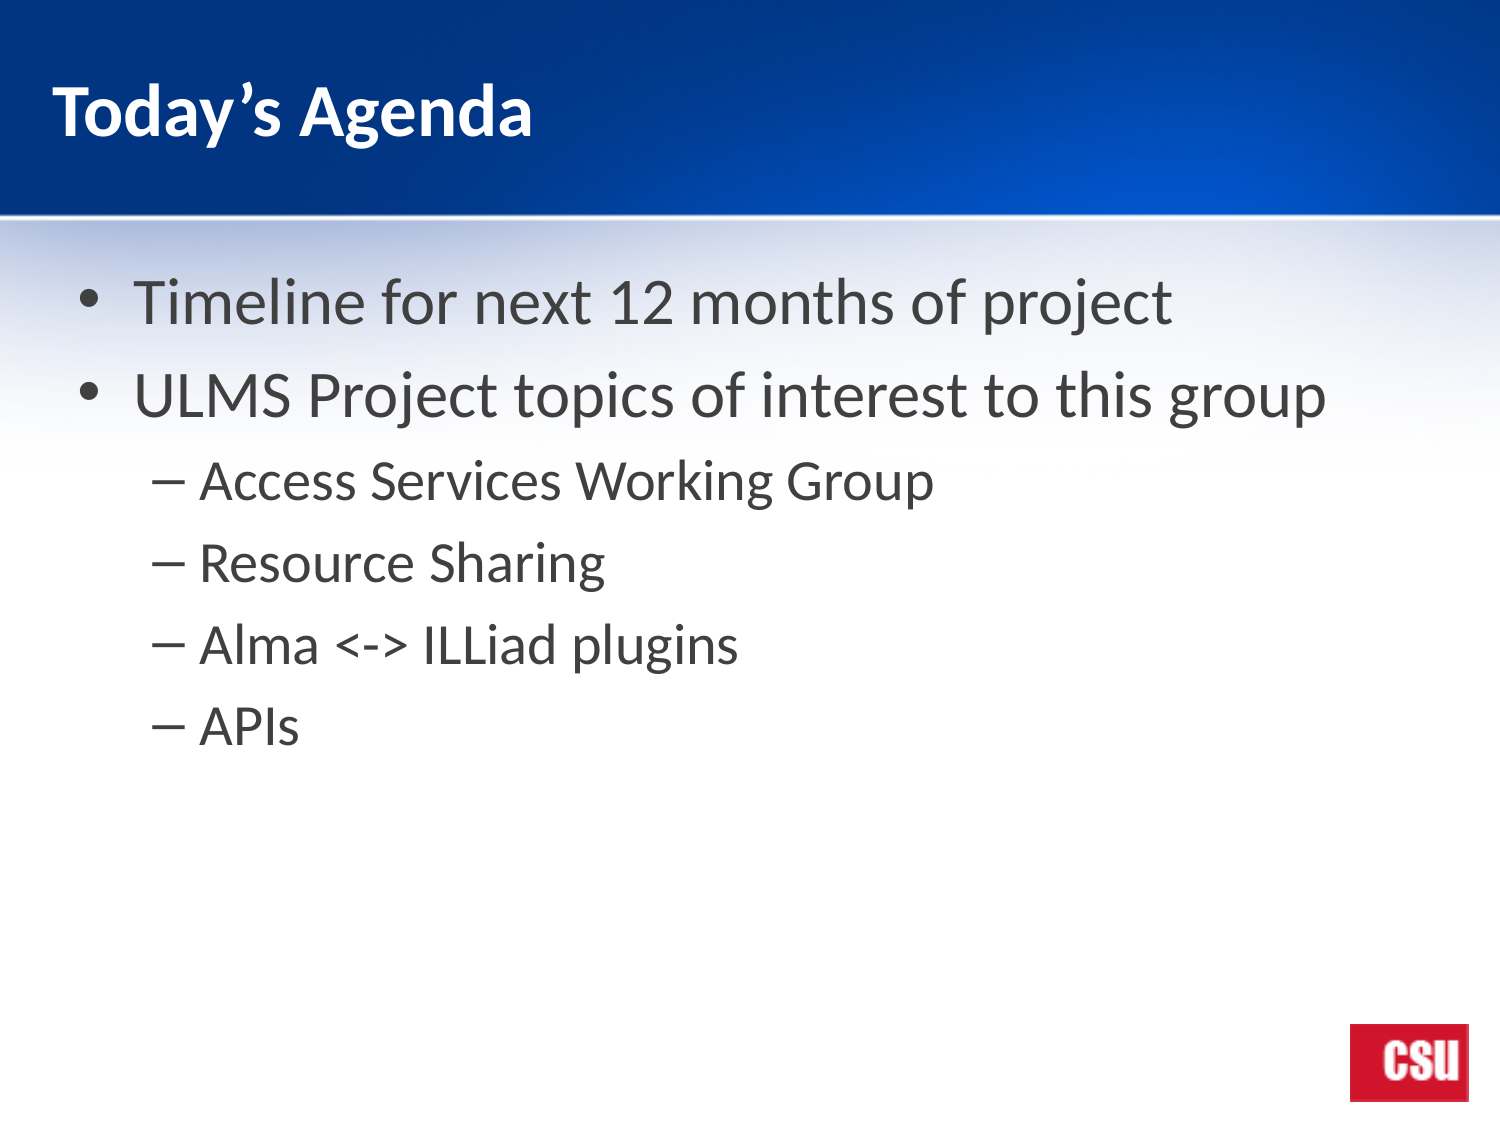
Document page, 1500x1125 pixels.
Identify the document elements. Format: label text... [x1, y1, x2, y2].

title Today’s Agenda [37, 12, 1463, 200]
picture [0, 0, 1500, 1125]
list Timeline for next 12 months of project ULMS Project topics of interest to this group Access Services Working Group Resource Sharing Alma <-> ILLiad plugins APIs [62, 249, 1438, 1000]
